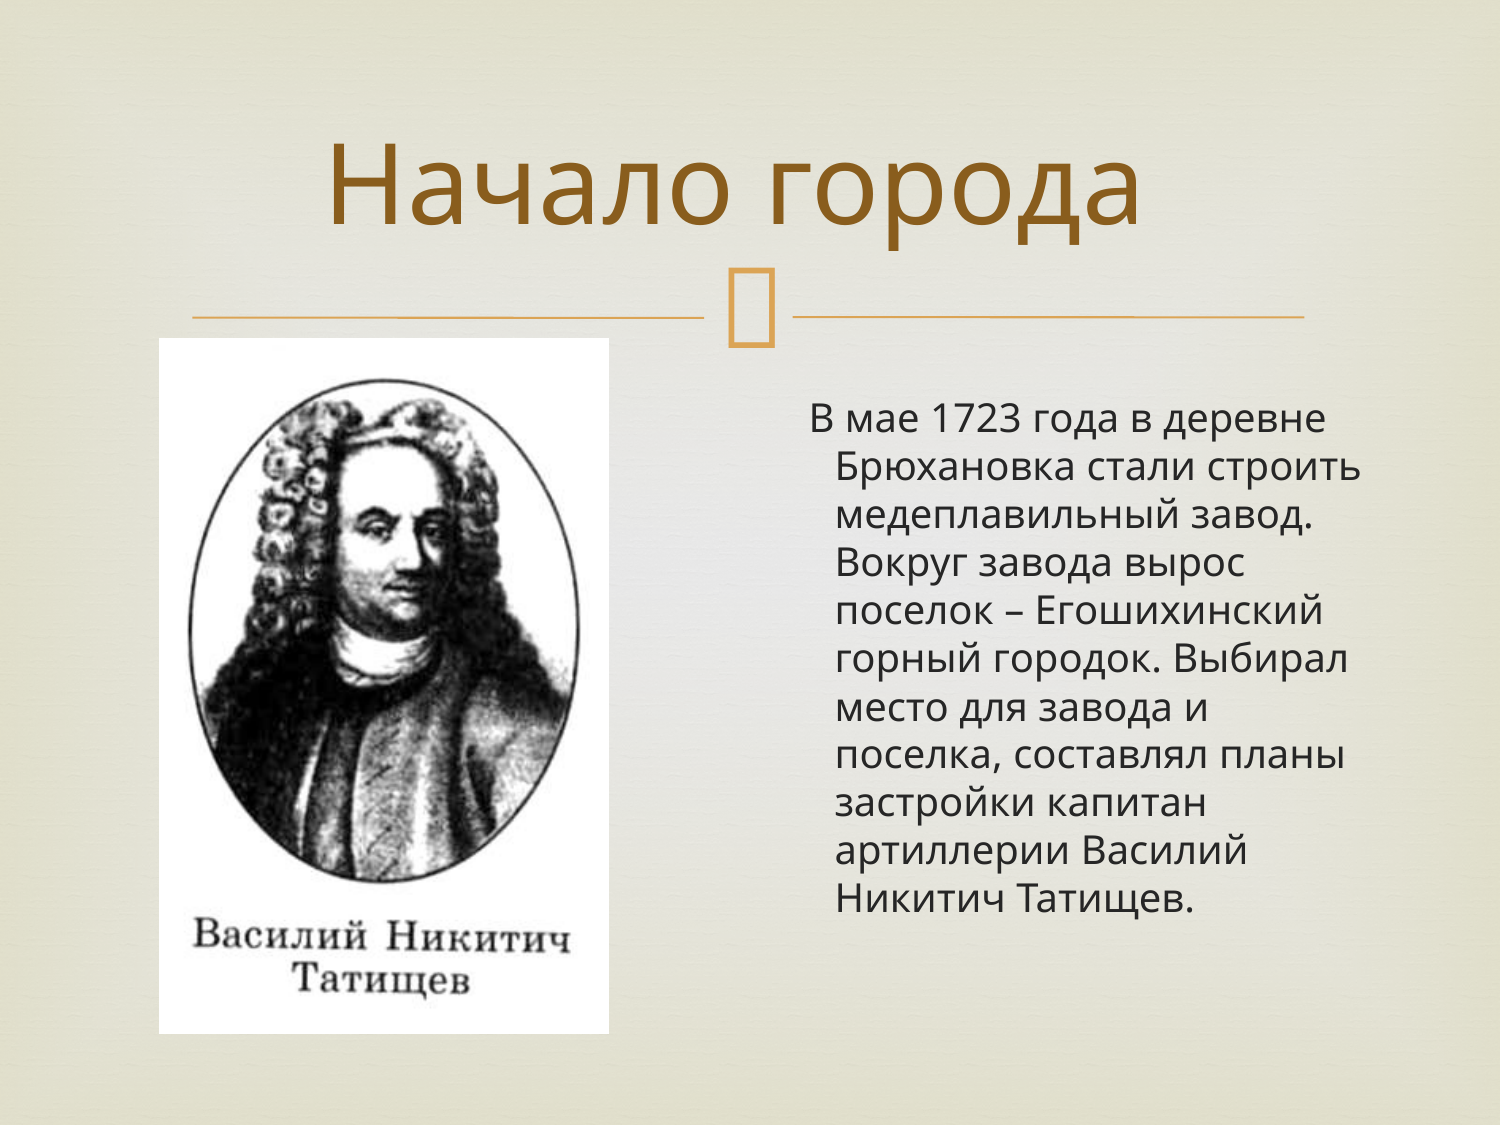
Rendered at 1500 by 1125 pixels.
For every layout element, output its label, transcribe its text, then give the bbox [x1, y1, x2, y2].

list В мае 1723 года в деревне Брюхановка стали строить медеплавильный завод. Вокруг завода вырос поселок – Егошихинский горный городок. Выбирал место для завода и поселка, составлял планы застройки капитан артиллерии Василий Никитич Татищев. [761, 385, 1386, 1004]
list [158, 337, 609, 1034]
title Начало города [112, 93, 1386, 267]
